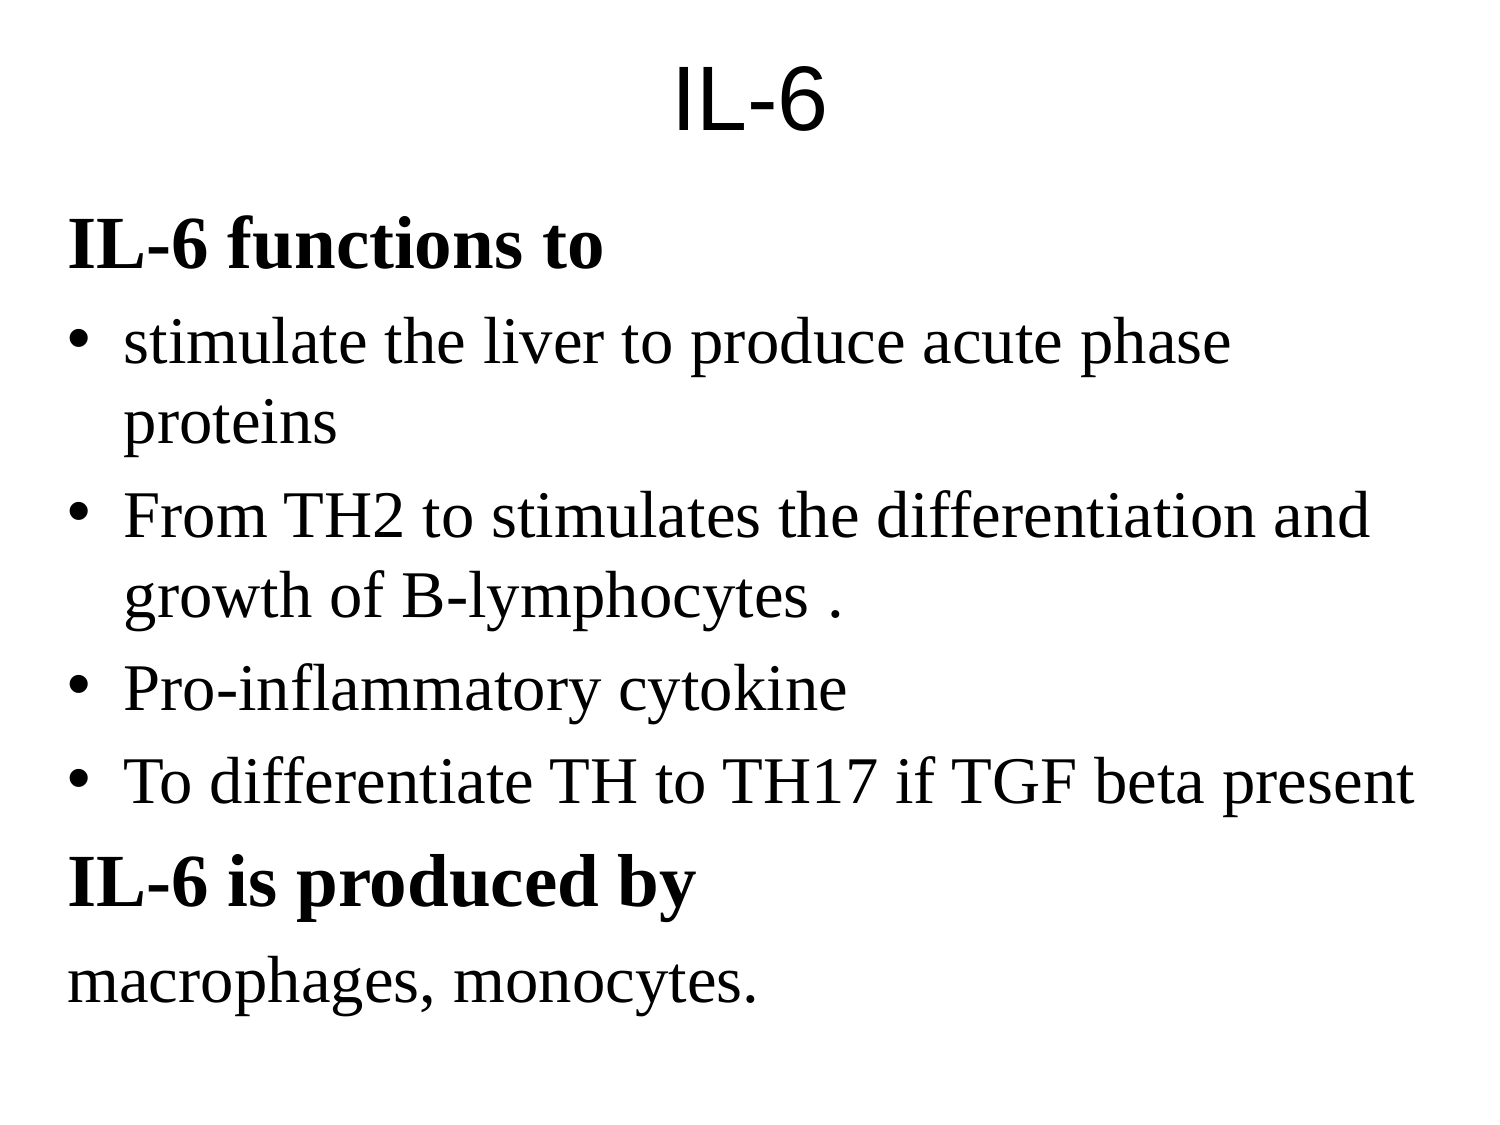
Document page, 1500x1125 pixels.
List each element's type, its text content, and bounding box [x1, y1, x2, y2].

list IL-6 functions to stimulate the liver to produce acute phase proteins From TH2 to stimulates the differentiation and growth of B-lymphocytes . Pro-inflammatory cytokine To differentiate TH to TH17 if TGF beta present IL-6 is produced by macrophages, monocytes. [52, 186, 1448, 1061]
title IL-6 [75, 0, 1425, 186]
